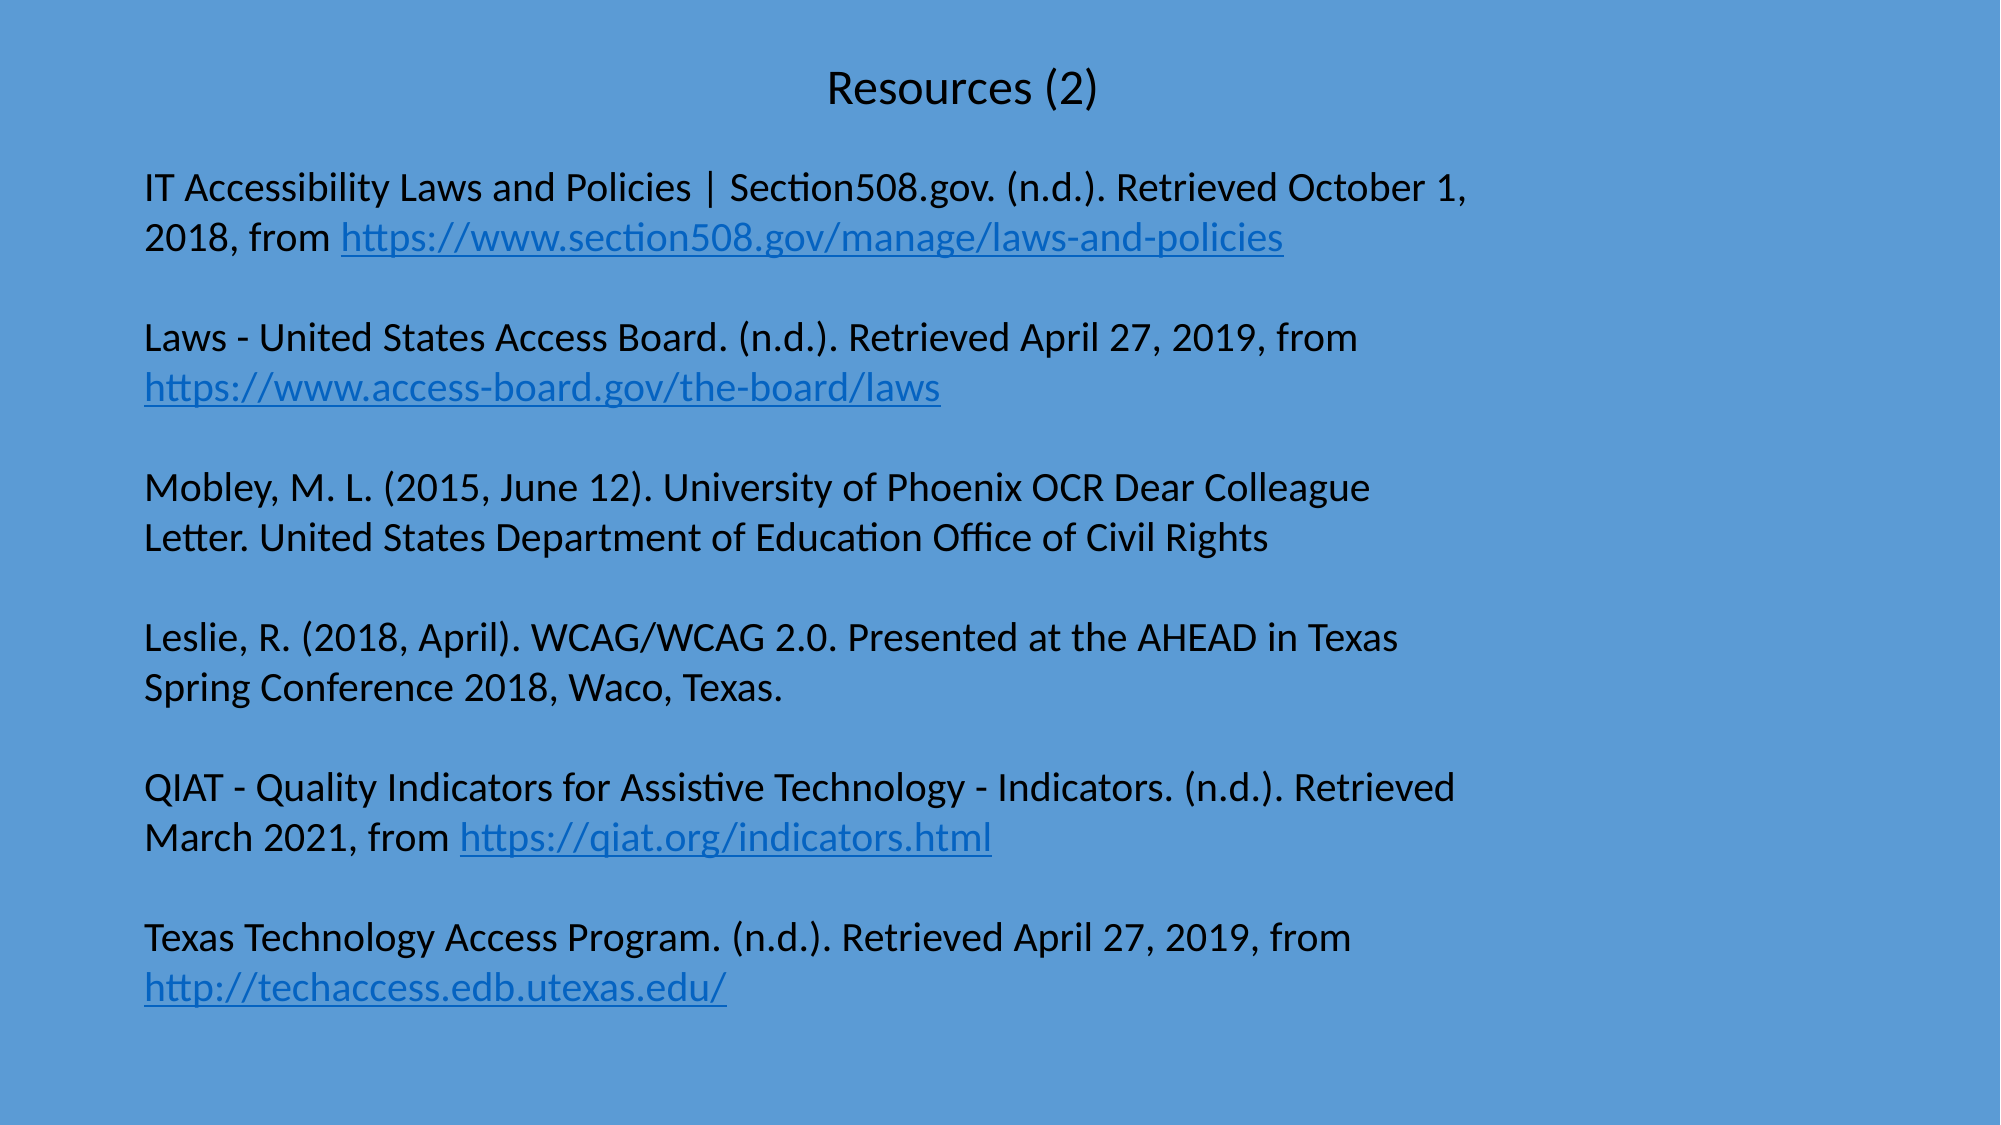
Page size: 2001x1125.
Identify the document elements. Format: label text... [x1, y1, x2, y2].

text_box Resources (2) IT Accessibility Laws and Policies | Section508.gov. (n.d.). Retrieved October 1, 2018, from https://www.section508.gov/manage/laws-and-policies Laws - United States Access Board. (n.d.). Retrieved April 27, 2019, from https://www.access-board.gov/the-board/laws Mobley, M. L. (2015, June 12). University of Phoenix OCR Dear Colleague Letter. United States Department of Education Office of Civil Rights Leslie, R. (2018, April). WCAG/WCAG 2.0. Presented at the AHEAD in Texas Spring Conference 2018, Waco, Texas. QIAT - Quality Indicators for Assistive Technology - Indicators. (n.d.). Retrieved March 2021, from https://qiat.org/indicators.html Texas Technology Access Program. (n.d.). Retrieved April 27, 2019, from http://techaccess.edb.utexas.edu/ [129, 47, 1797, 1068]
